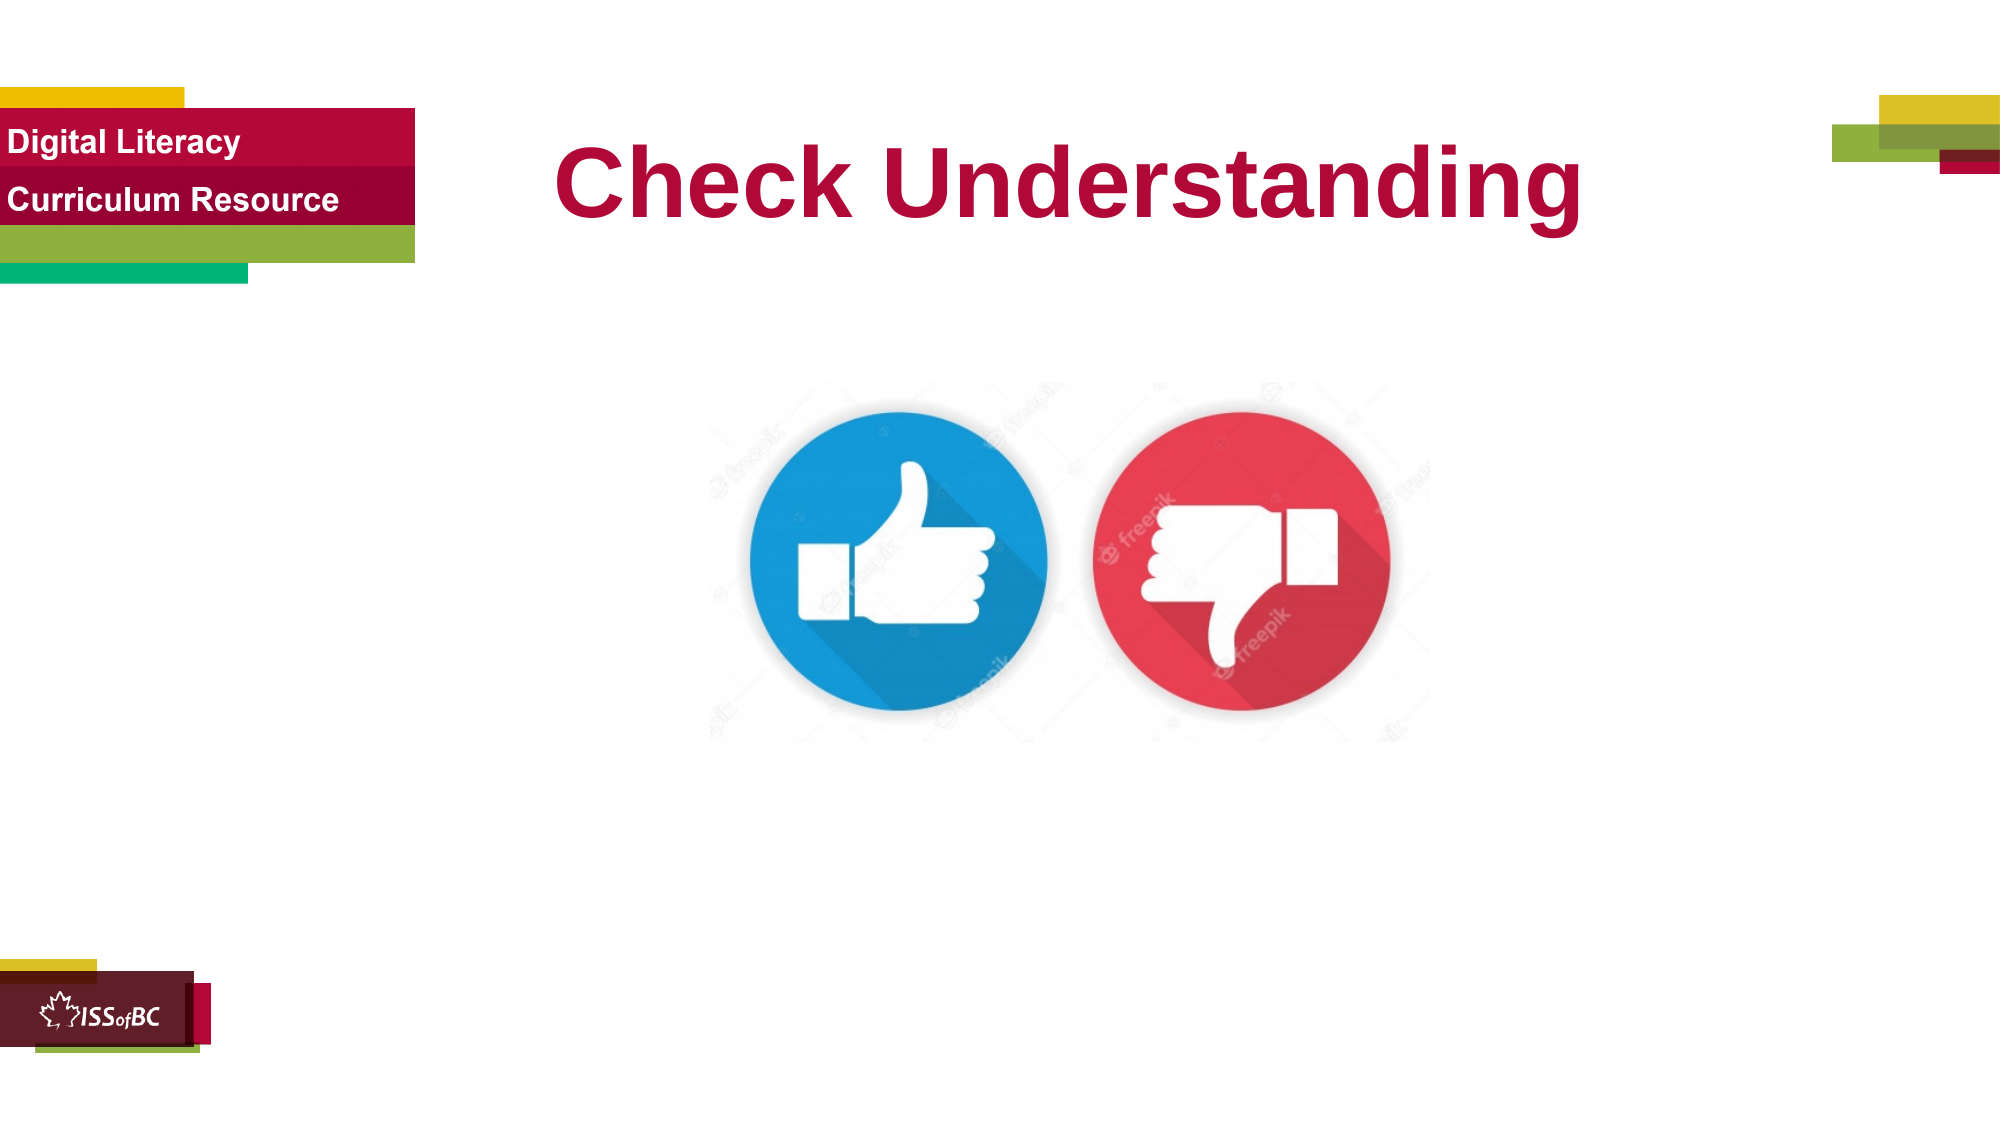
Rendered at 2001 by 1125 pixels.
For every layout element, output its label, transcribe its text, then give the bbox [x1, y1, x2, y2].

picture [710, 382, 1430, 743]
picture [1933, 95, 2000, 174]
title Check Understanding [207, 76, 1933, 295]
picture [0, 87, 415, 284]
